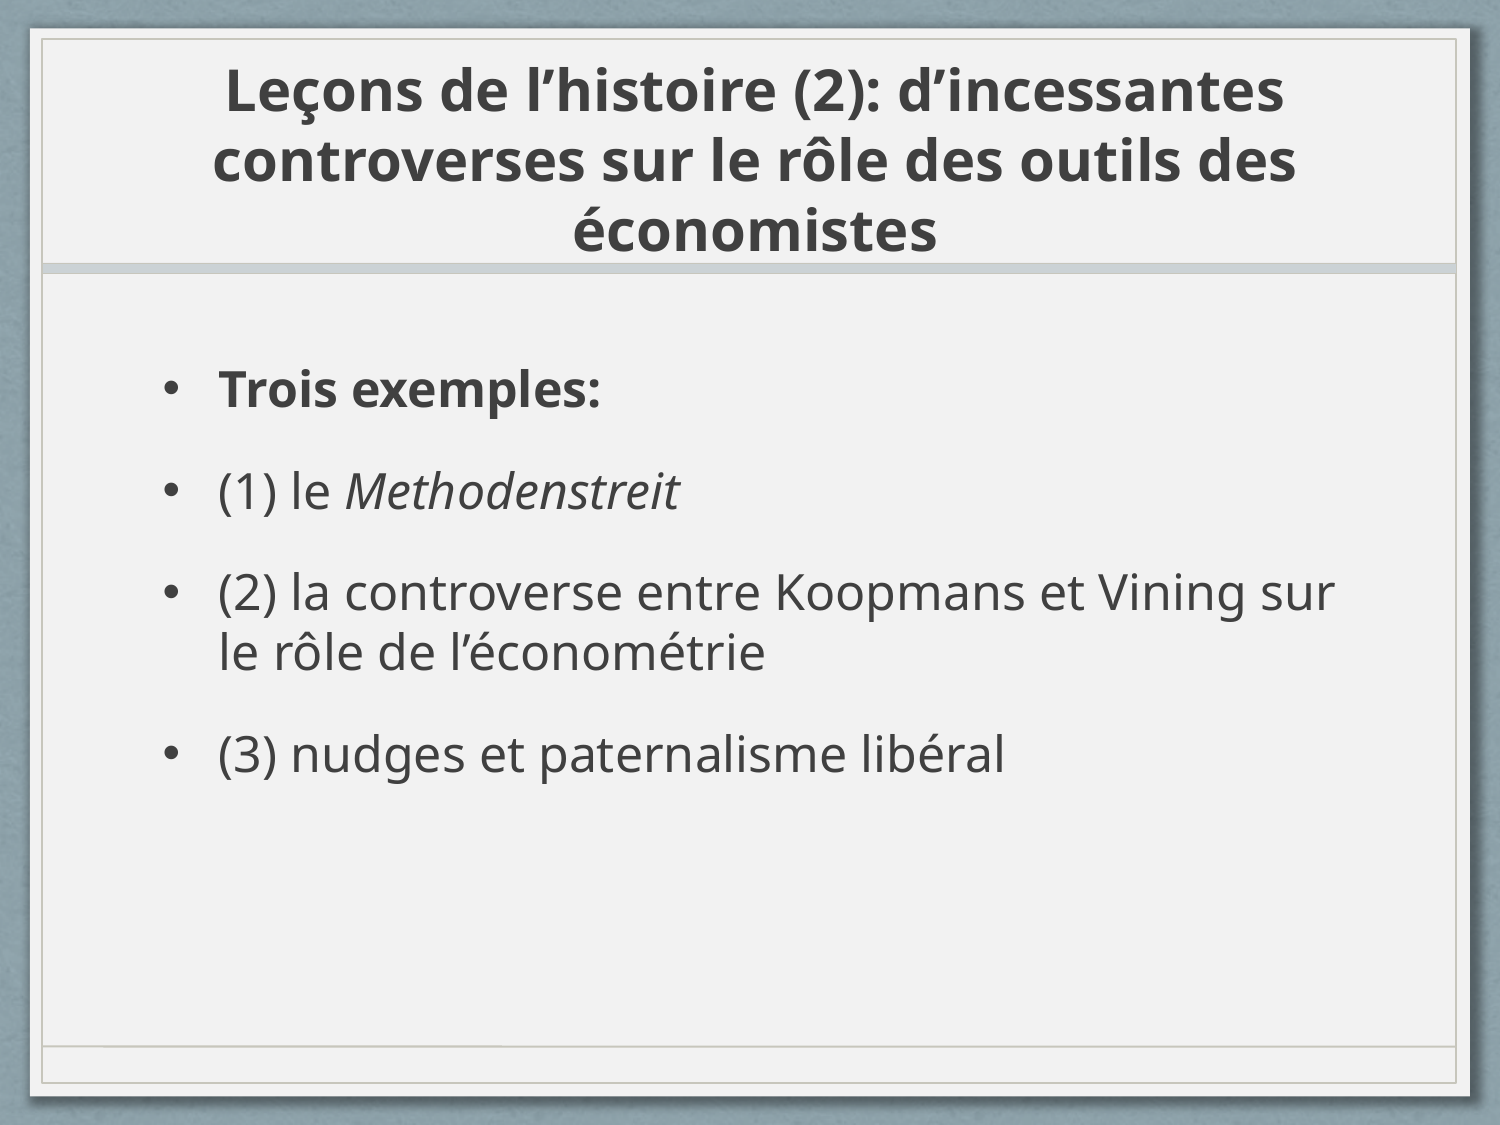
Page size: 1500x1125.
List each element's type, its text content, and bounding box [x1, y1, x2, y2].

list Trois exemples: (1) le Methodenstreit (2) la controverse entre Koopmans et Vining sur le rôle de l’économétrie (3) nudges et paternalisme libéral [147, 350, 1353, 995]
title Leçons de l’histoire (2): d’incessantes controverses sur le rôle des outils des économistes [43, 45, 1468, 272]
